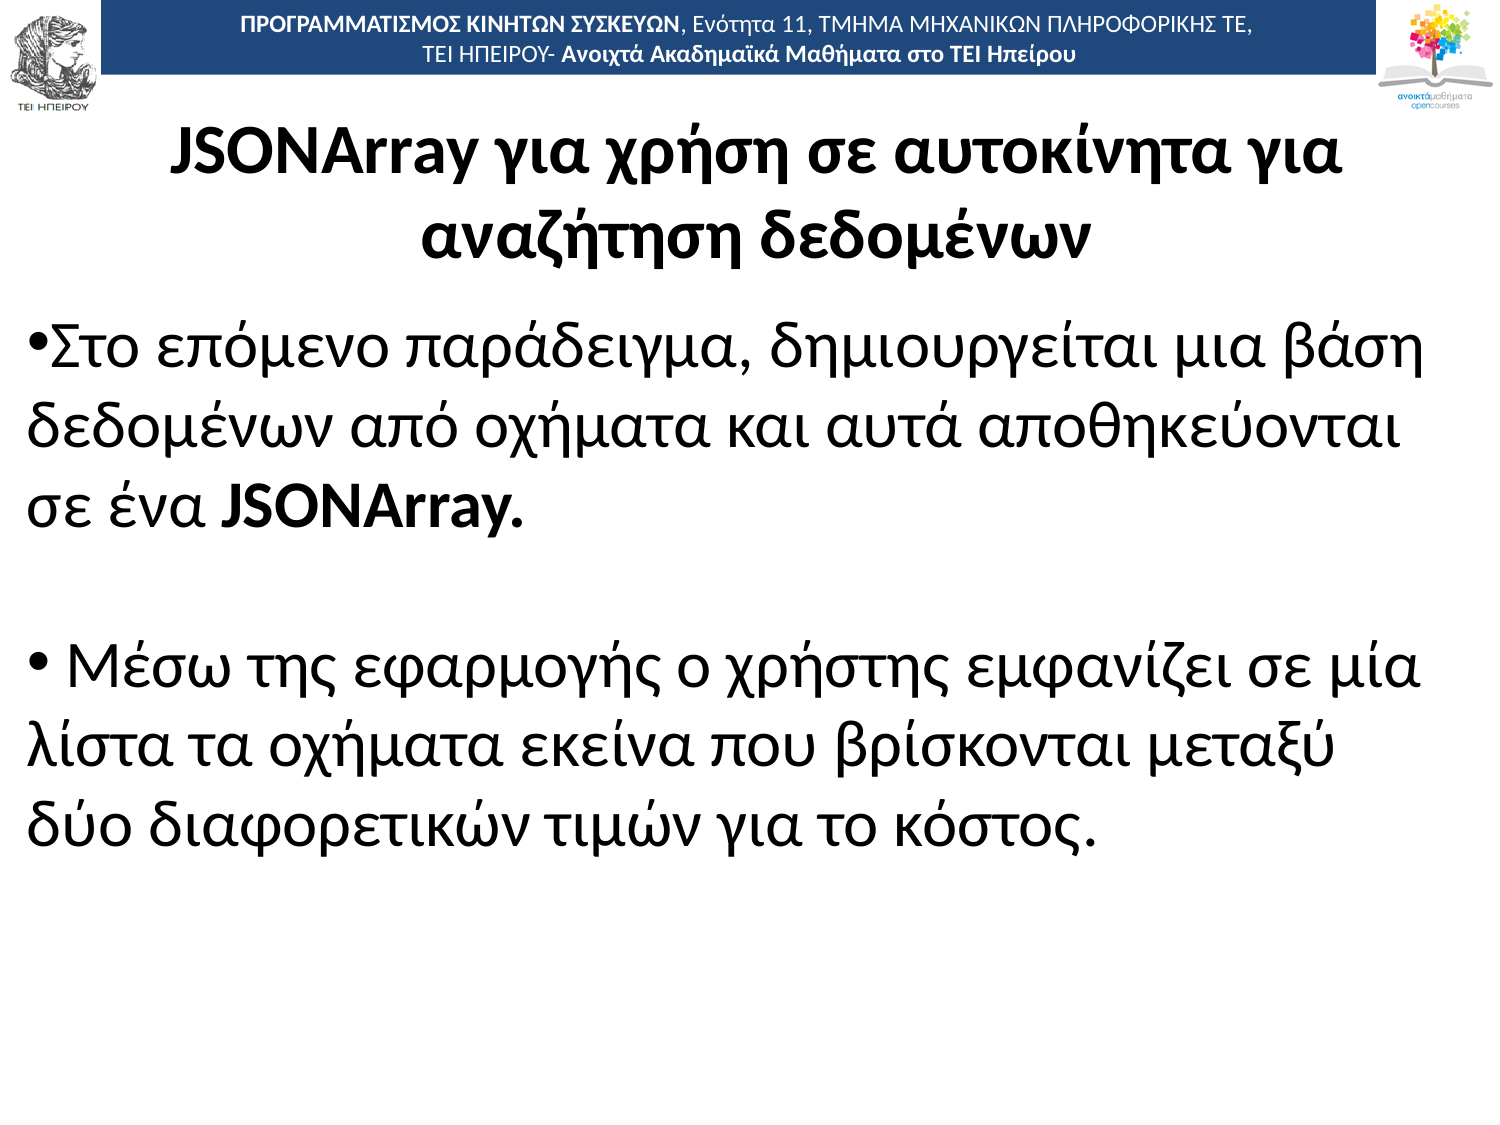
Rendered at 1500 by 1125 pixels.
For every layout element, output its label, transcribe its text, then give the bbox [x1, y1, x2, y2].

picture [0, 0, 101, 114]
text_box ΠΡΟΓΡΑΜΜΑΤΙΣΜΟΣ ΚΙΝΗΤΩΝ ΣΥΣΚΕΥΩΝ, Ενότητα 11, ΤΜΗΜΑ ΜΗΧΑΝΙΚΩΝ ΠΛΗΡΟΦΟΡΙΚΗΣ ΤΕ, ΤΕΙ ΗΠΕΙΡΟΥ- Ανοιχτά Ακαδημαϊκά Μαθήματα στο ΤΕΙ Ηπείρου [101, 0, 1373, 75]
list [1375, 0, 1500, 114]
title JSONArray για χρήση σε αυτοκίνητα για αναζήτηση δεδομένων [82, 93, 1432, 282]
text_box Στο επόμενο παράδειγμα, δημιουργείται μια βάση δεδομένων από οχήματα και αυτά αποθηκεύονται σε ένα JSONArray. Μέσω της εφαρμογής ο χρήστης εμφανίζει σε μία λίστα τα οχήματα εκείνα που βρίσκονται μεταξύ δύο διαφορετικών τιμών για το κόστος. [11, 292, 1471, 973]
